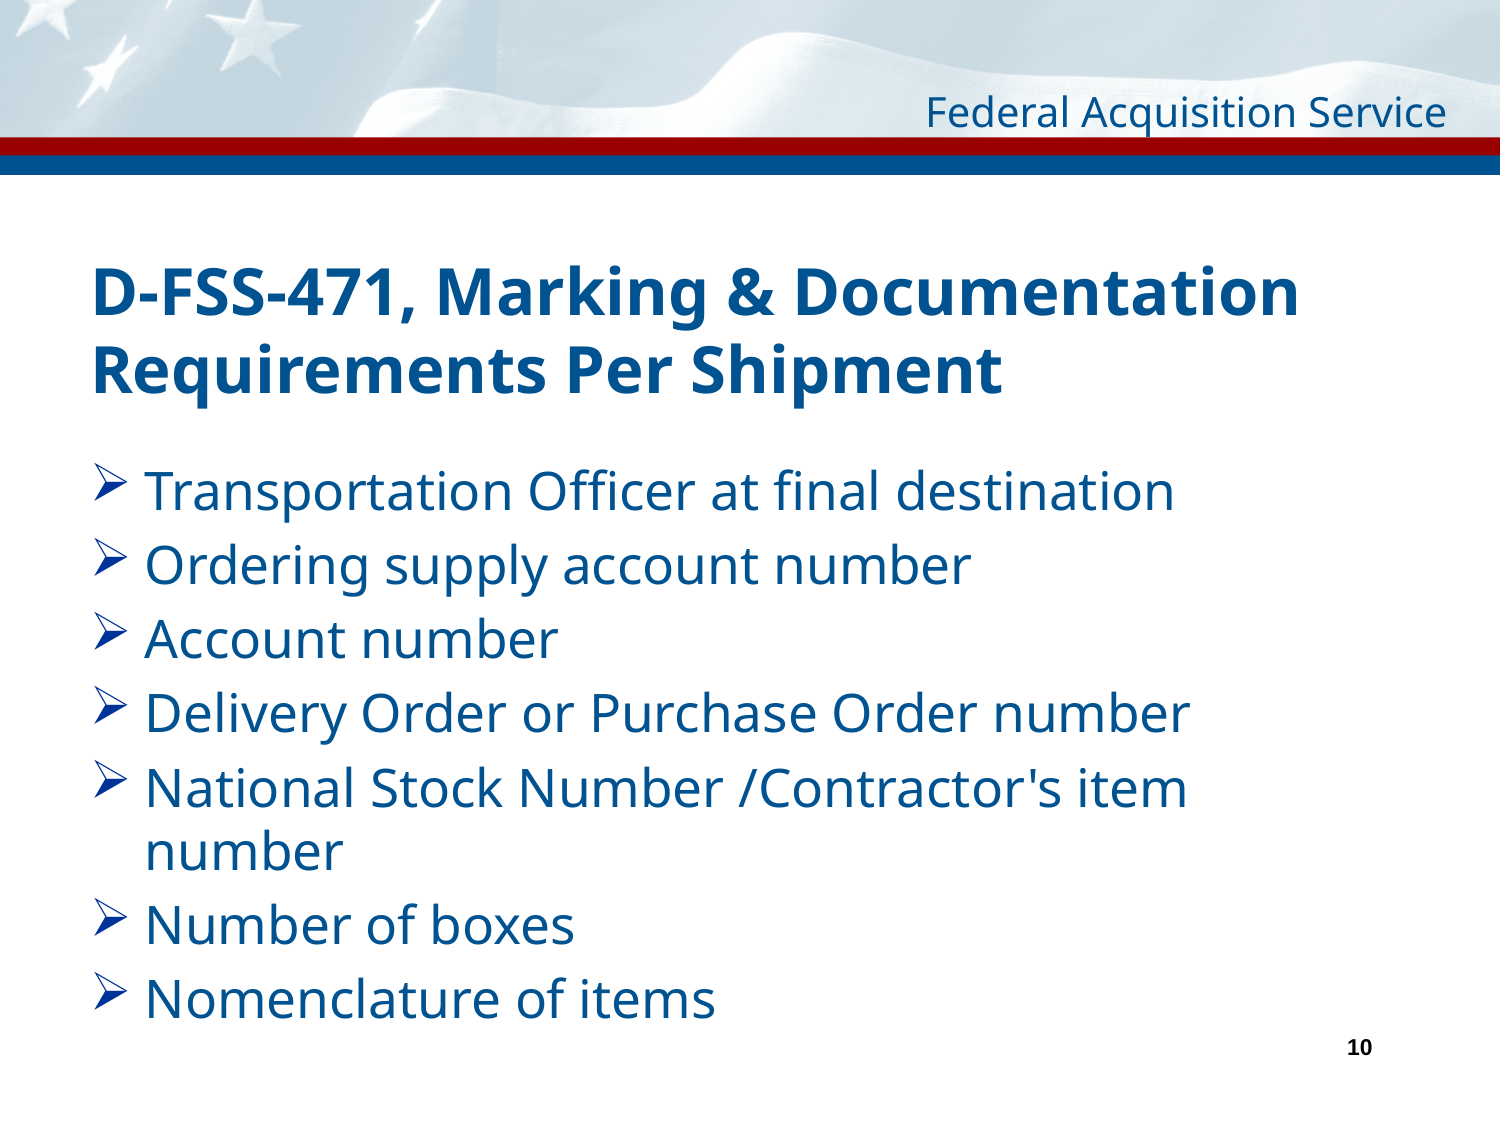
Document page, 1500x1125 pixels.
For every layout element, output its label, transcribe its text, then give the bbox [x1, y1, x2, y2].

picture [0, 0, 1500, 137]
slide_number 10 [1074, 1024, 1388, 1101]
list Transportation Officer at final destination Ordering supply account number Account number Delivery Order or Purchase Order number National Stock Number /Contractor's item number Number of boxes Nomenclature of items [74, 449, 1350, 1038]
picture [1133, 107, 1145, 124]
title D-FSS-471, Marking & Documentation Requirements Per Shipment [74, 242, 1401, 463]
